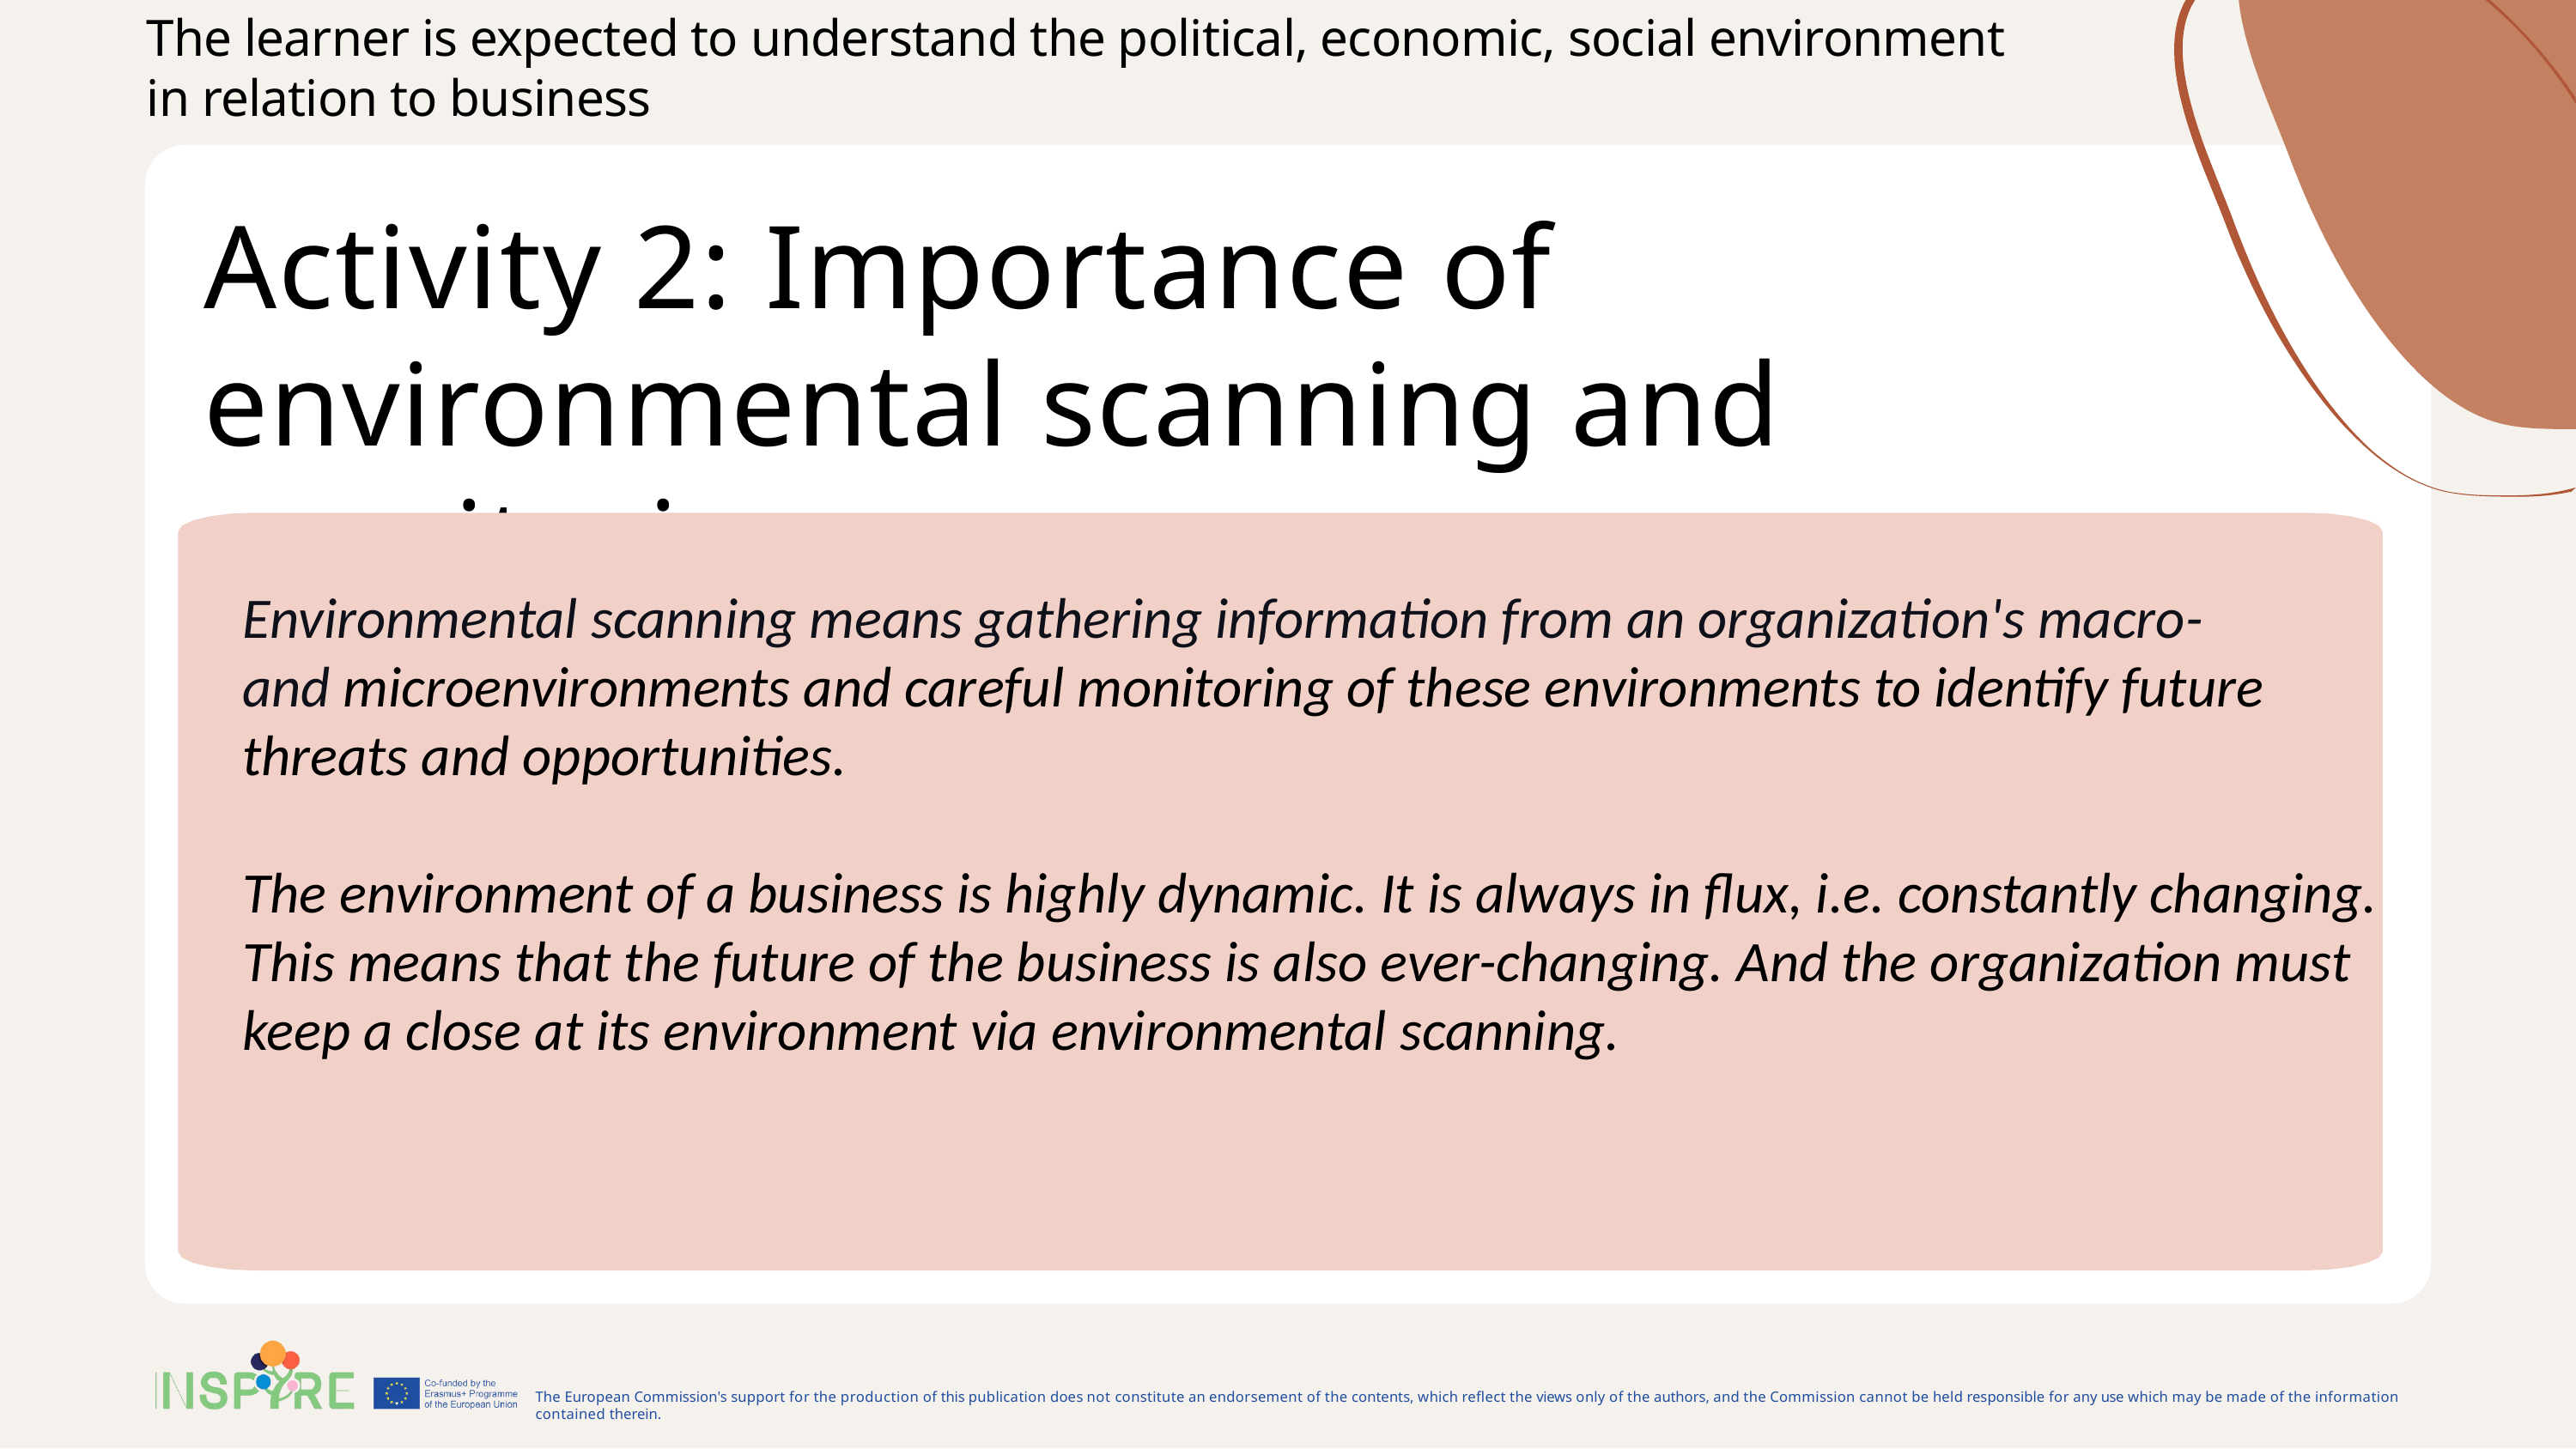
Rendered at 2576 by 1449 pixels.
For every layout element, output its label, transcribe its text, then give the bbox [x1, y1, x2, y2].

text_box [2173, 0, 2576, 498]
text_box The learner is expected to understand the political, economic, social environment in relation to business [144, 4, 2059, 127]
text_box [144, 1328, 577, 1435]
text_box Environmental scanning means gathering information from an organization's macro- and microenvironments and careful monitoring of these environments to identify future threats and opportunities. The environment of a business is highly dynamic. It is always in flux, i.e. constantly changing. This means that the future of the business is also ever-changing. And the organization must keep a close at its environment via environmental scanning. [178, 512, 2383, 1271]
text_box Activity 2: Importance of environmental scanning and monitoring [201, 192, 2360, 518]
footer The European Commission's support for the production of this publication does not constitute an endorsement of the contents, which reflect the views only of the authors, and the Commission cannot be held responsible for any use which may be made of the information contained therein. [533, 1386, 2414, 1449]
